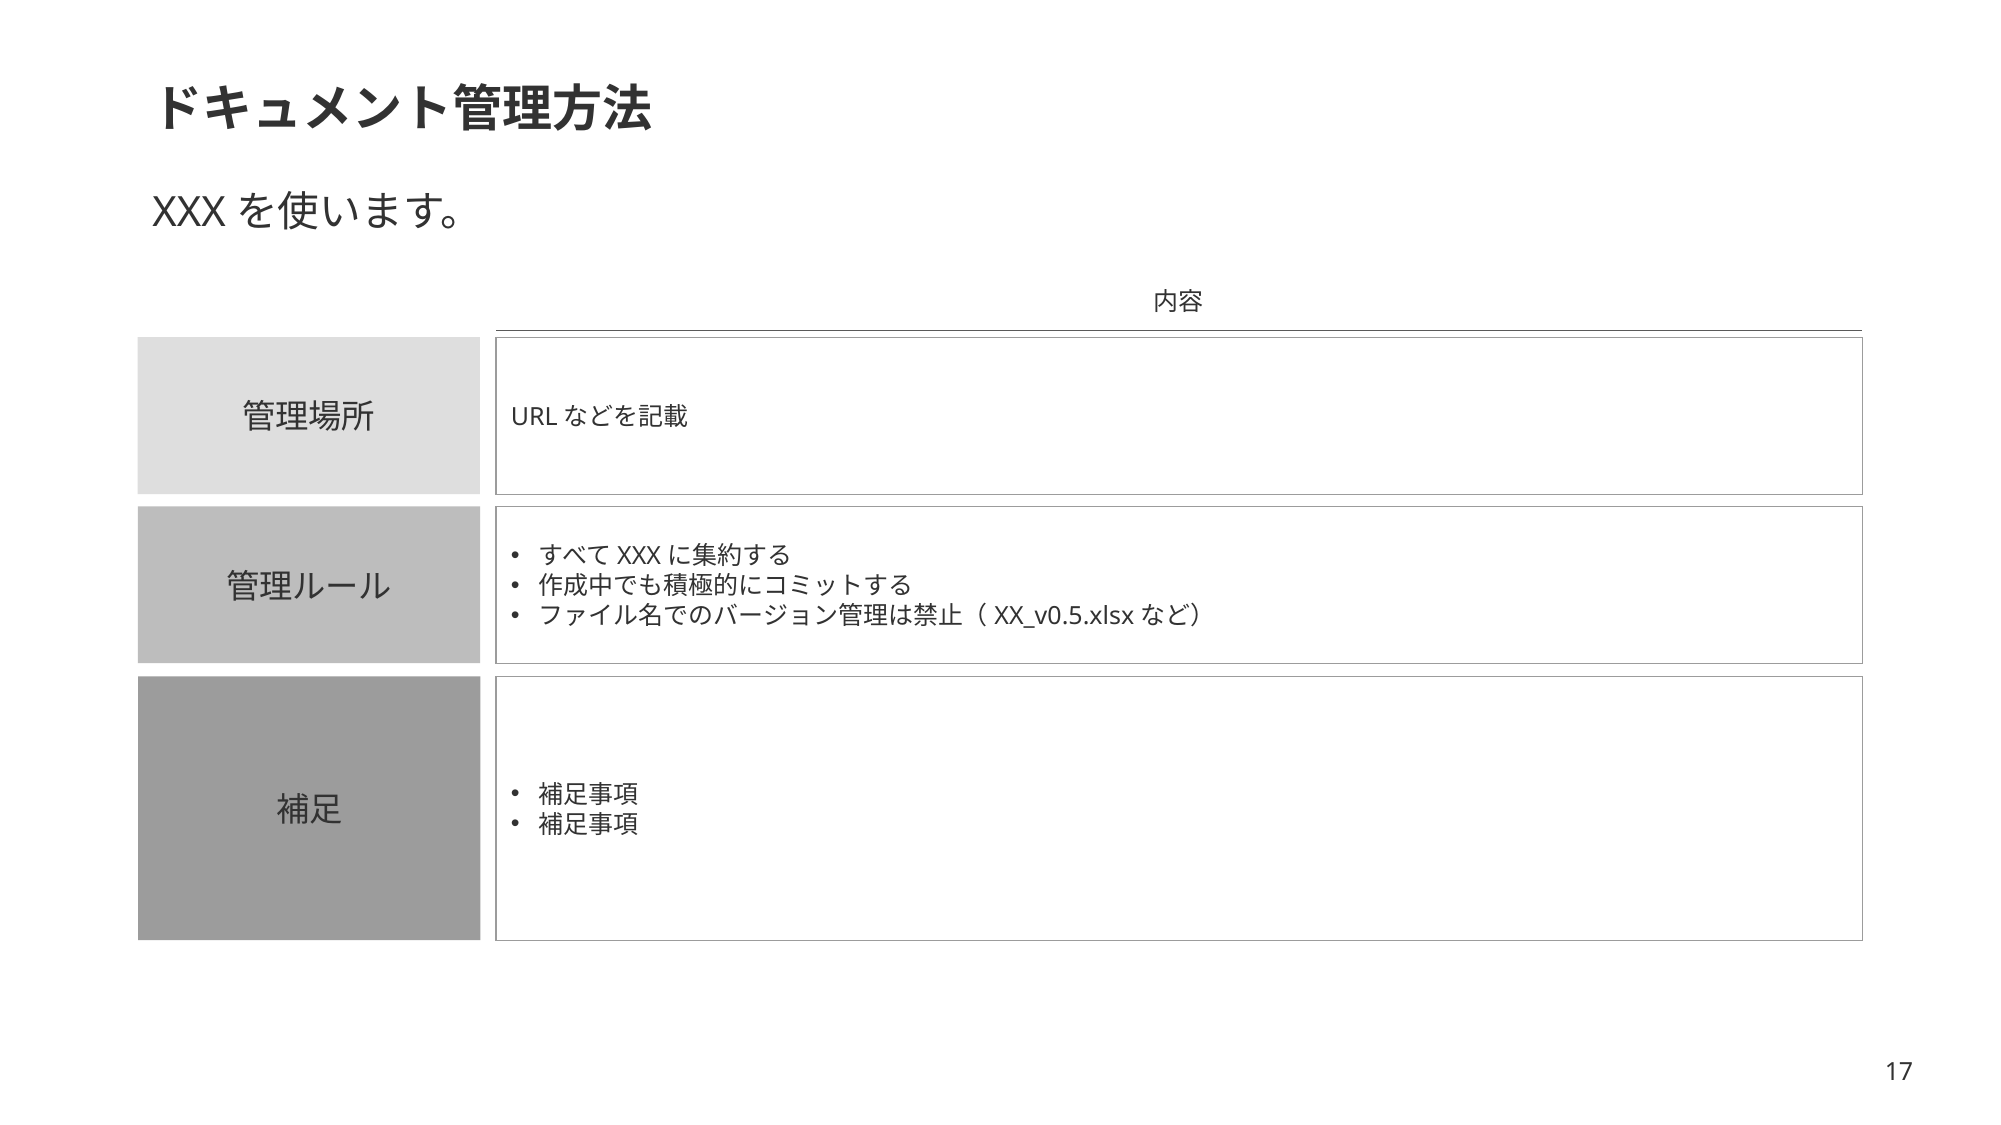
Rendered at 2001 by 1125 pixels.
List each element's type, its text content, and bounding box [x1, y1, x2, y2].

text_box 管理ルール [137, 505, 481, 664]
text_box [495, 277, 1863, 330]
title ドキュメント管理方法 [137, 59, 1863, 161]
text_box すべてXXXに集約する 作成中でも積極的にコミットする ファイル名でのバージョン管理は禁止（XX_v0.5.xlsxなど） [495, 505, 1863, 664]
list XXXを使います。 [137, 162, 1863, 264]
text_box 管理場所 [137, 336, 481, 495]
text_box 補足 [137, 675, 482, 941]
text_box 補足事項 補足事項 [495, 675, 1863, 941]
text_box URLなどを記載 [495, 336, 1863, 495]
slide_number 17 [1862, 1042, 1936, 1103]
